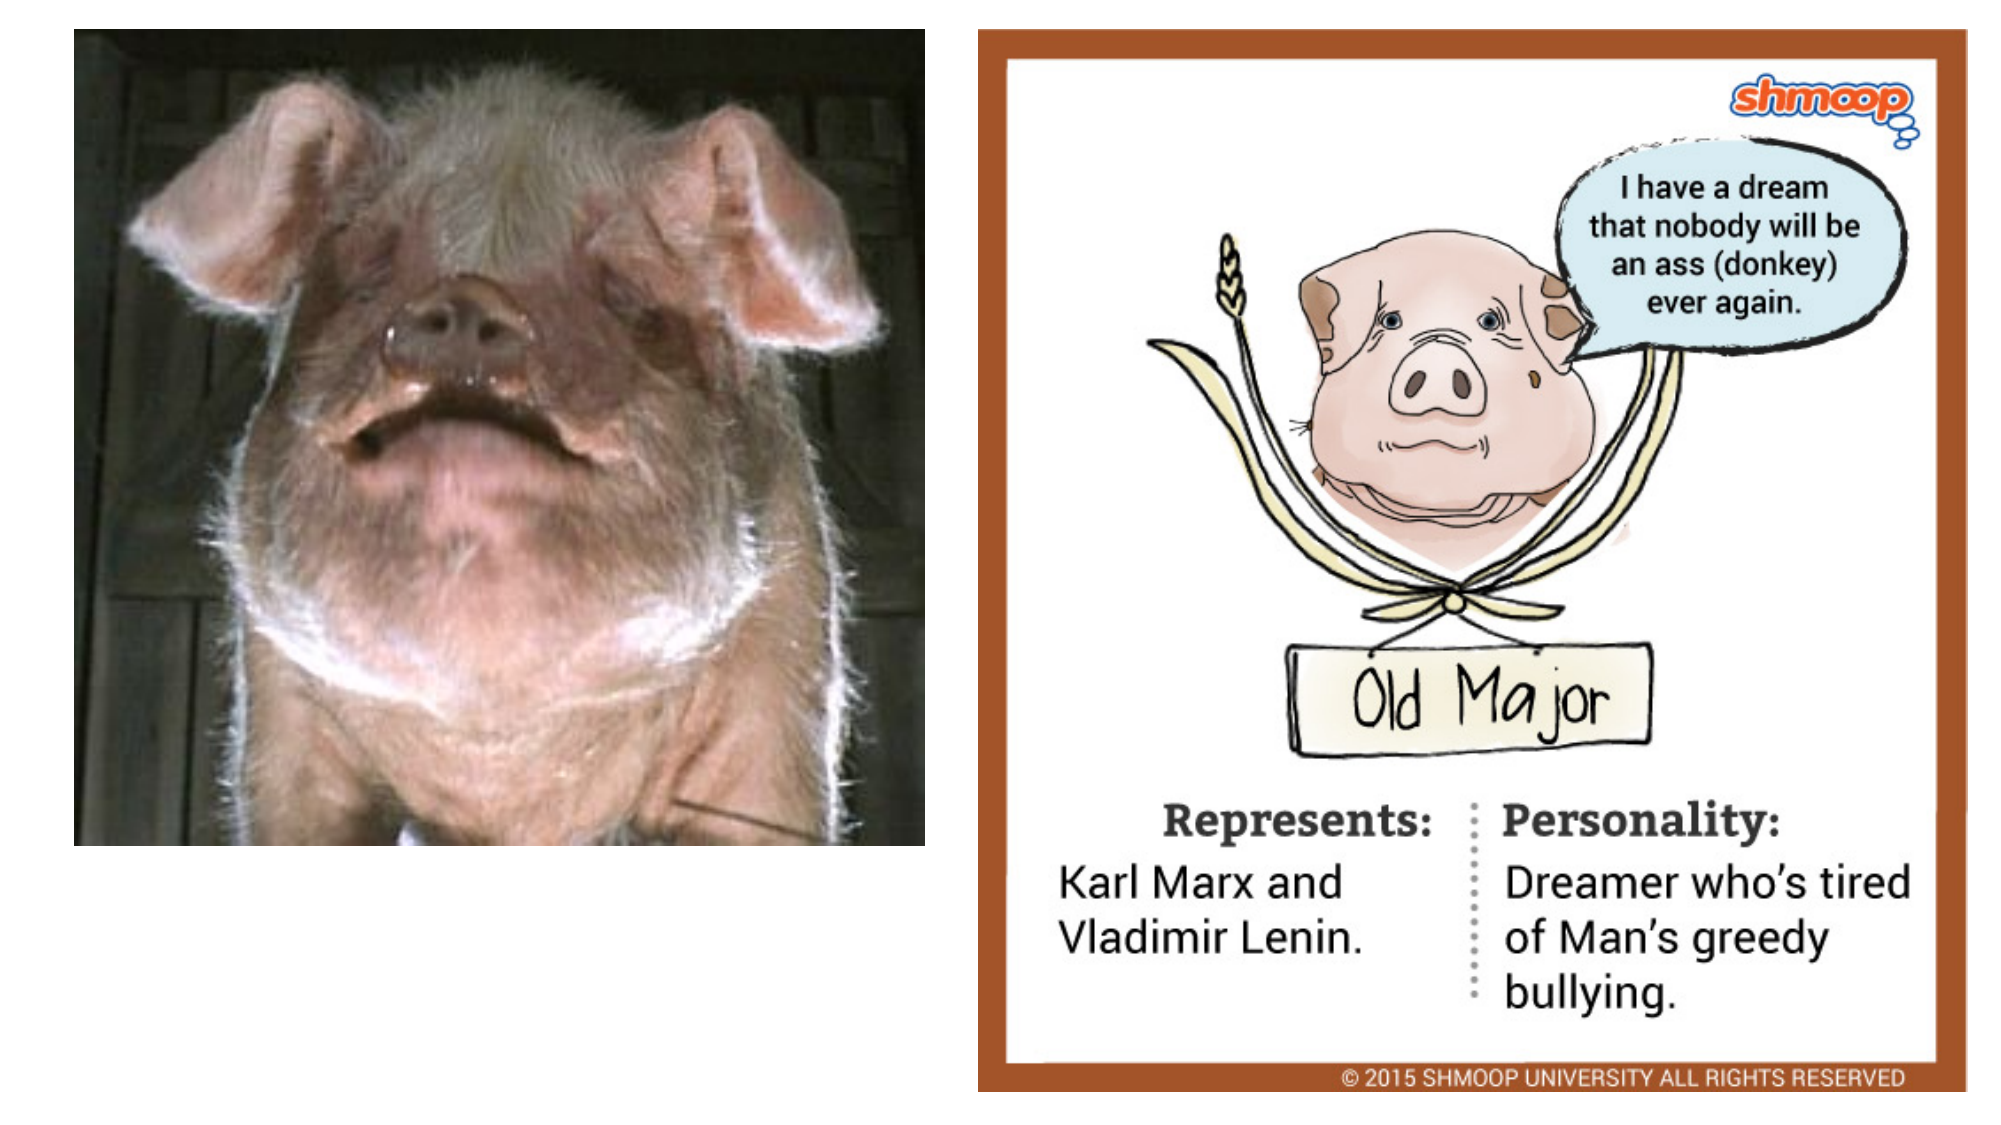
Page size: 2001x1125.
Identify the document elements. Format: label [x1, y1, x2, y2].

picture [74, 29, 925, 846]
picture [978, 29, 1968, 1092]
